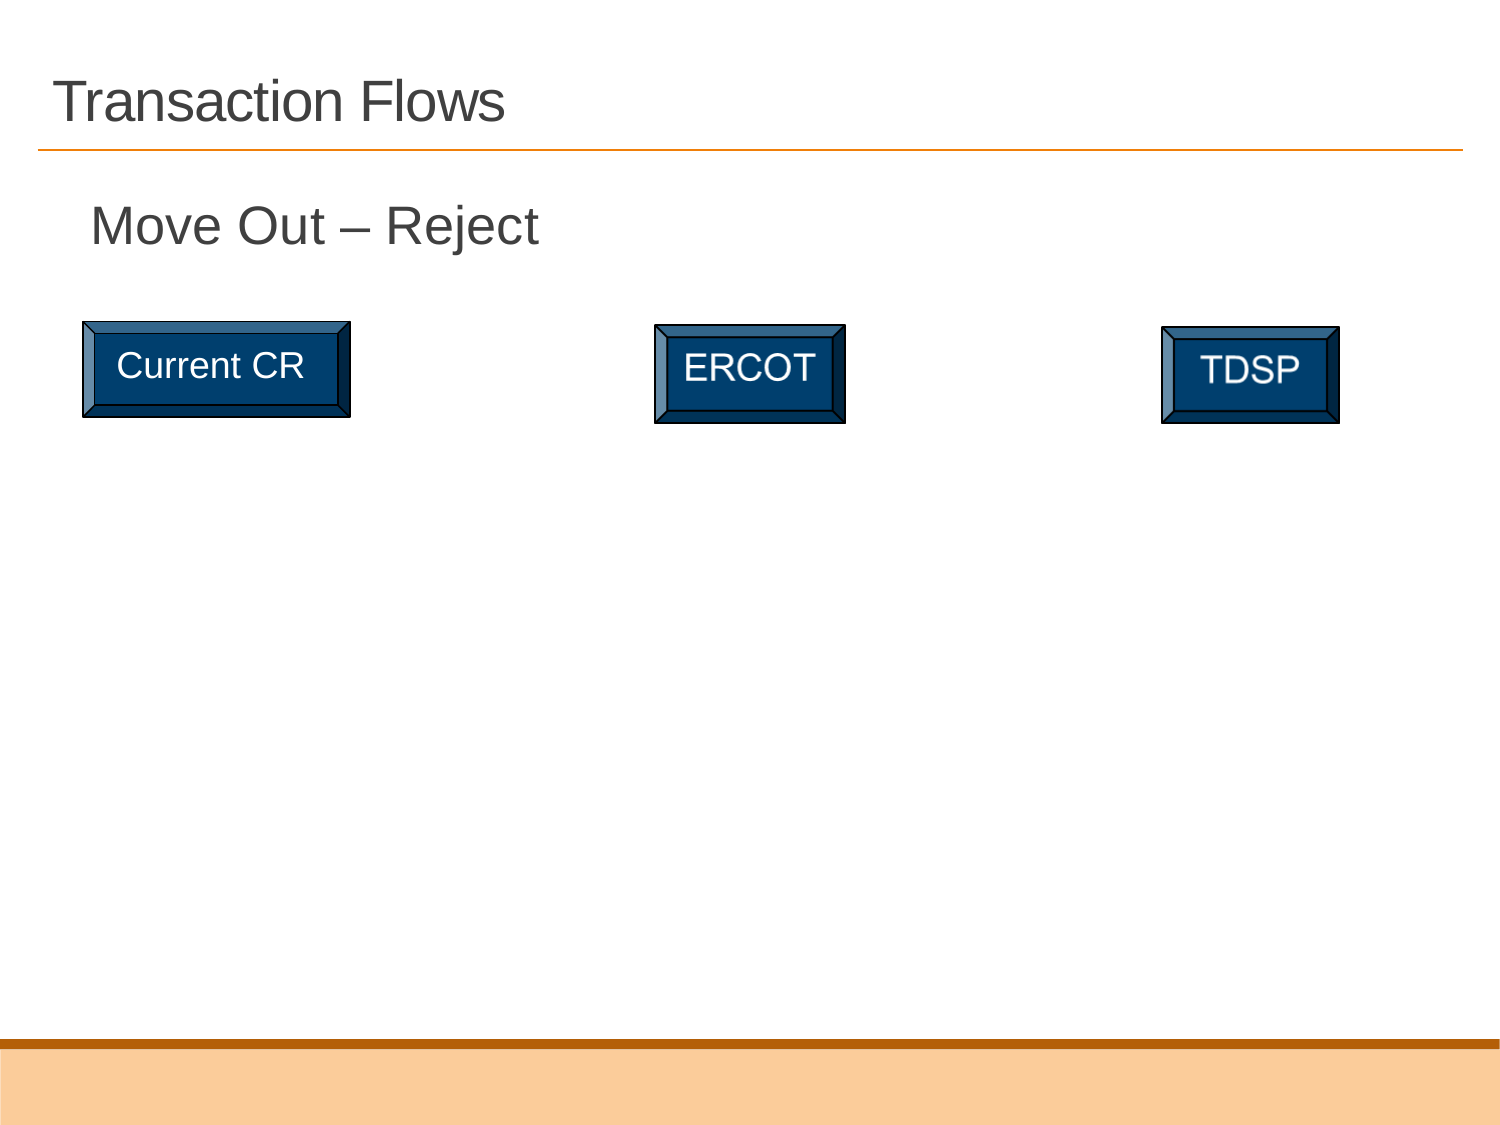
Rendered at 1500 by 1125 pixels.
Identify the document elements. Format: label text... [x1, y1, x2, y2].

text_box Current CR [82, 321, 350, 418]
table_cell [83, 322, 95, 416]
picture [654, 324, 847, 425]
title Transaction Flows [37, 37, 1275, 141]
table_header [85, 322, 348, 333]
list Move Out – Reject [75, 190, 1476, 272]
picture [1161, 326, 1341, 425]
